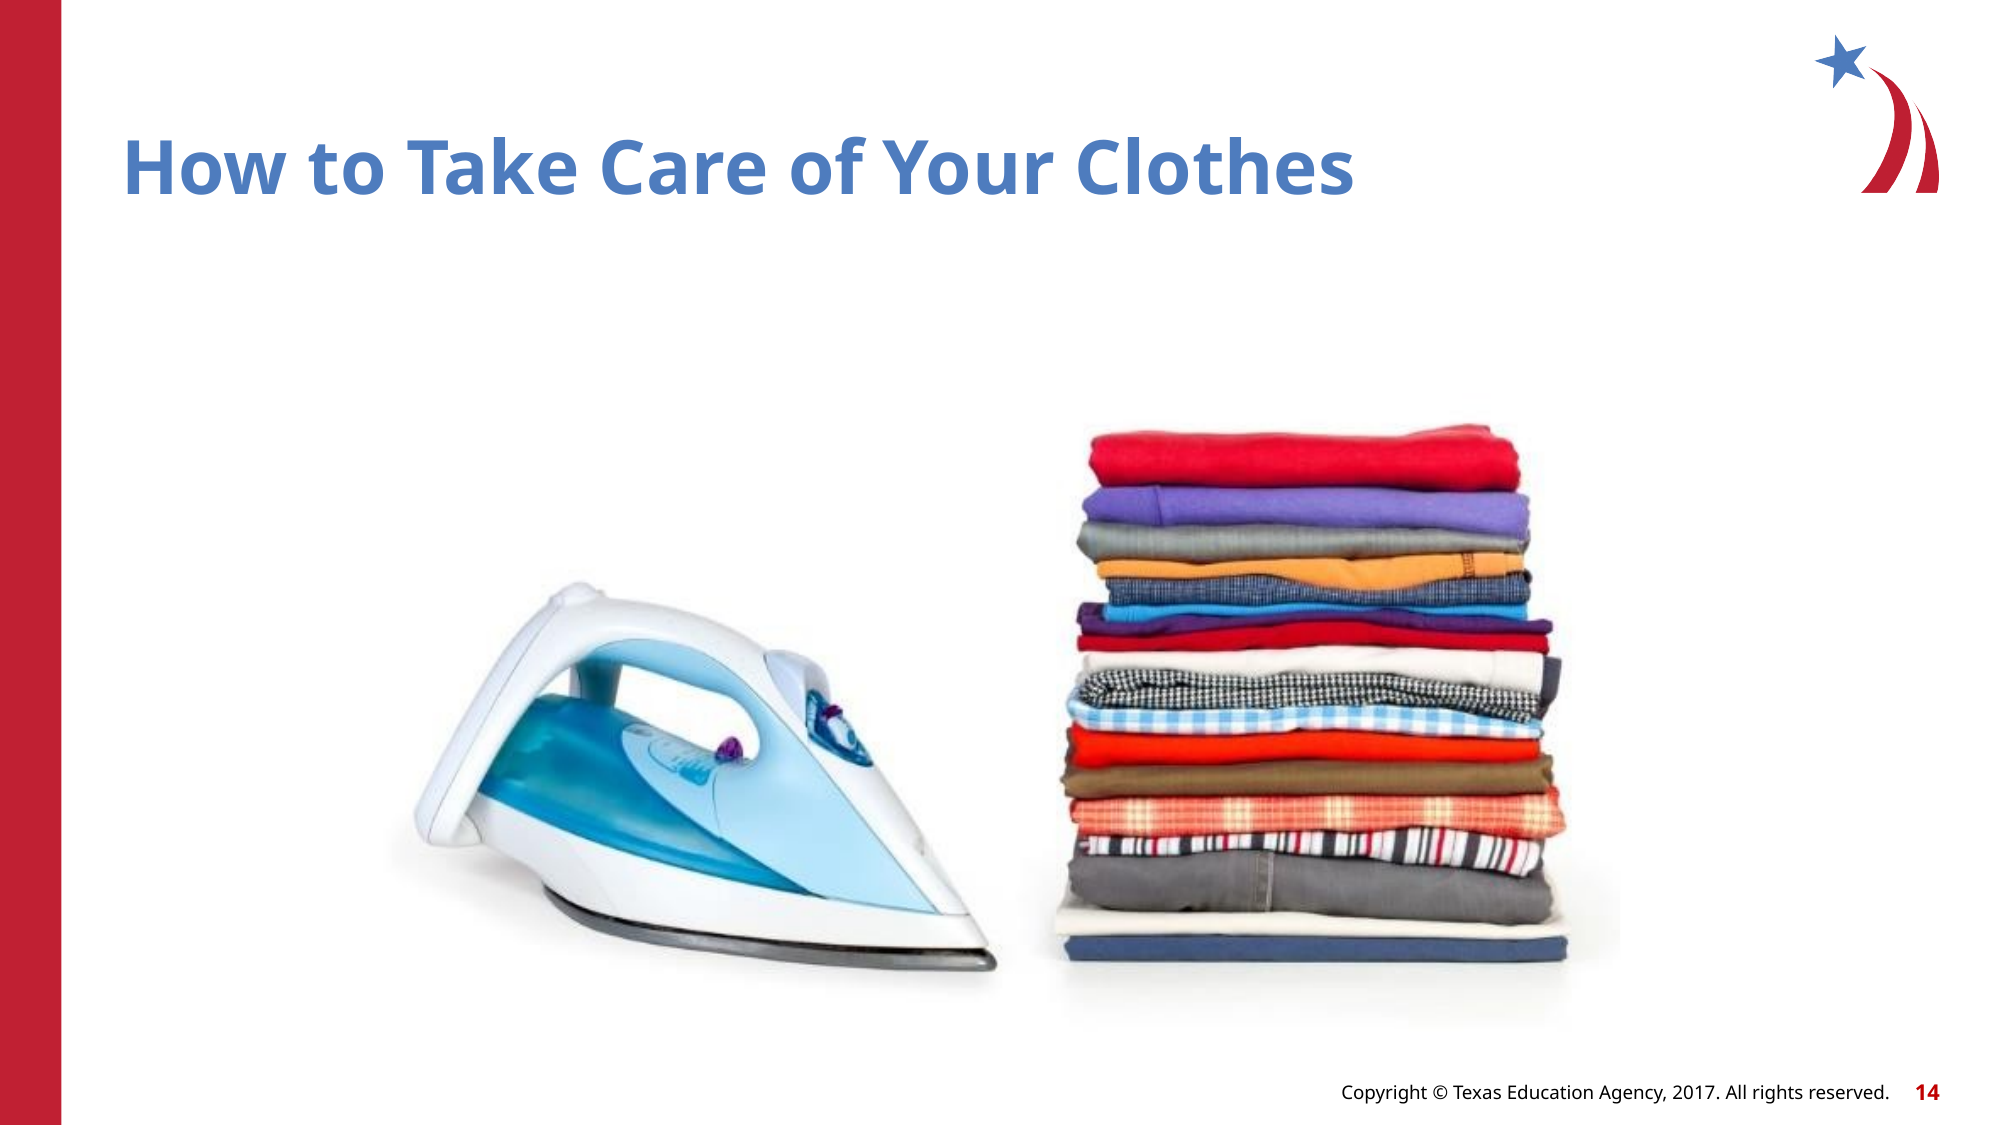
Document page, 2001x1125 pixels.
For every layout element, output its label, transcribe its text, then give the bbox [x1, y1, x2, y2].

picture [1814, 34, 1939, 193]
title How to Take Care of Your Clothes [121, 66, 1772, 211]
text_box [379, 250, 1621, 1059]
